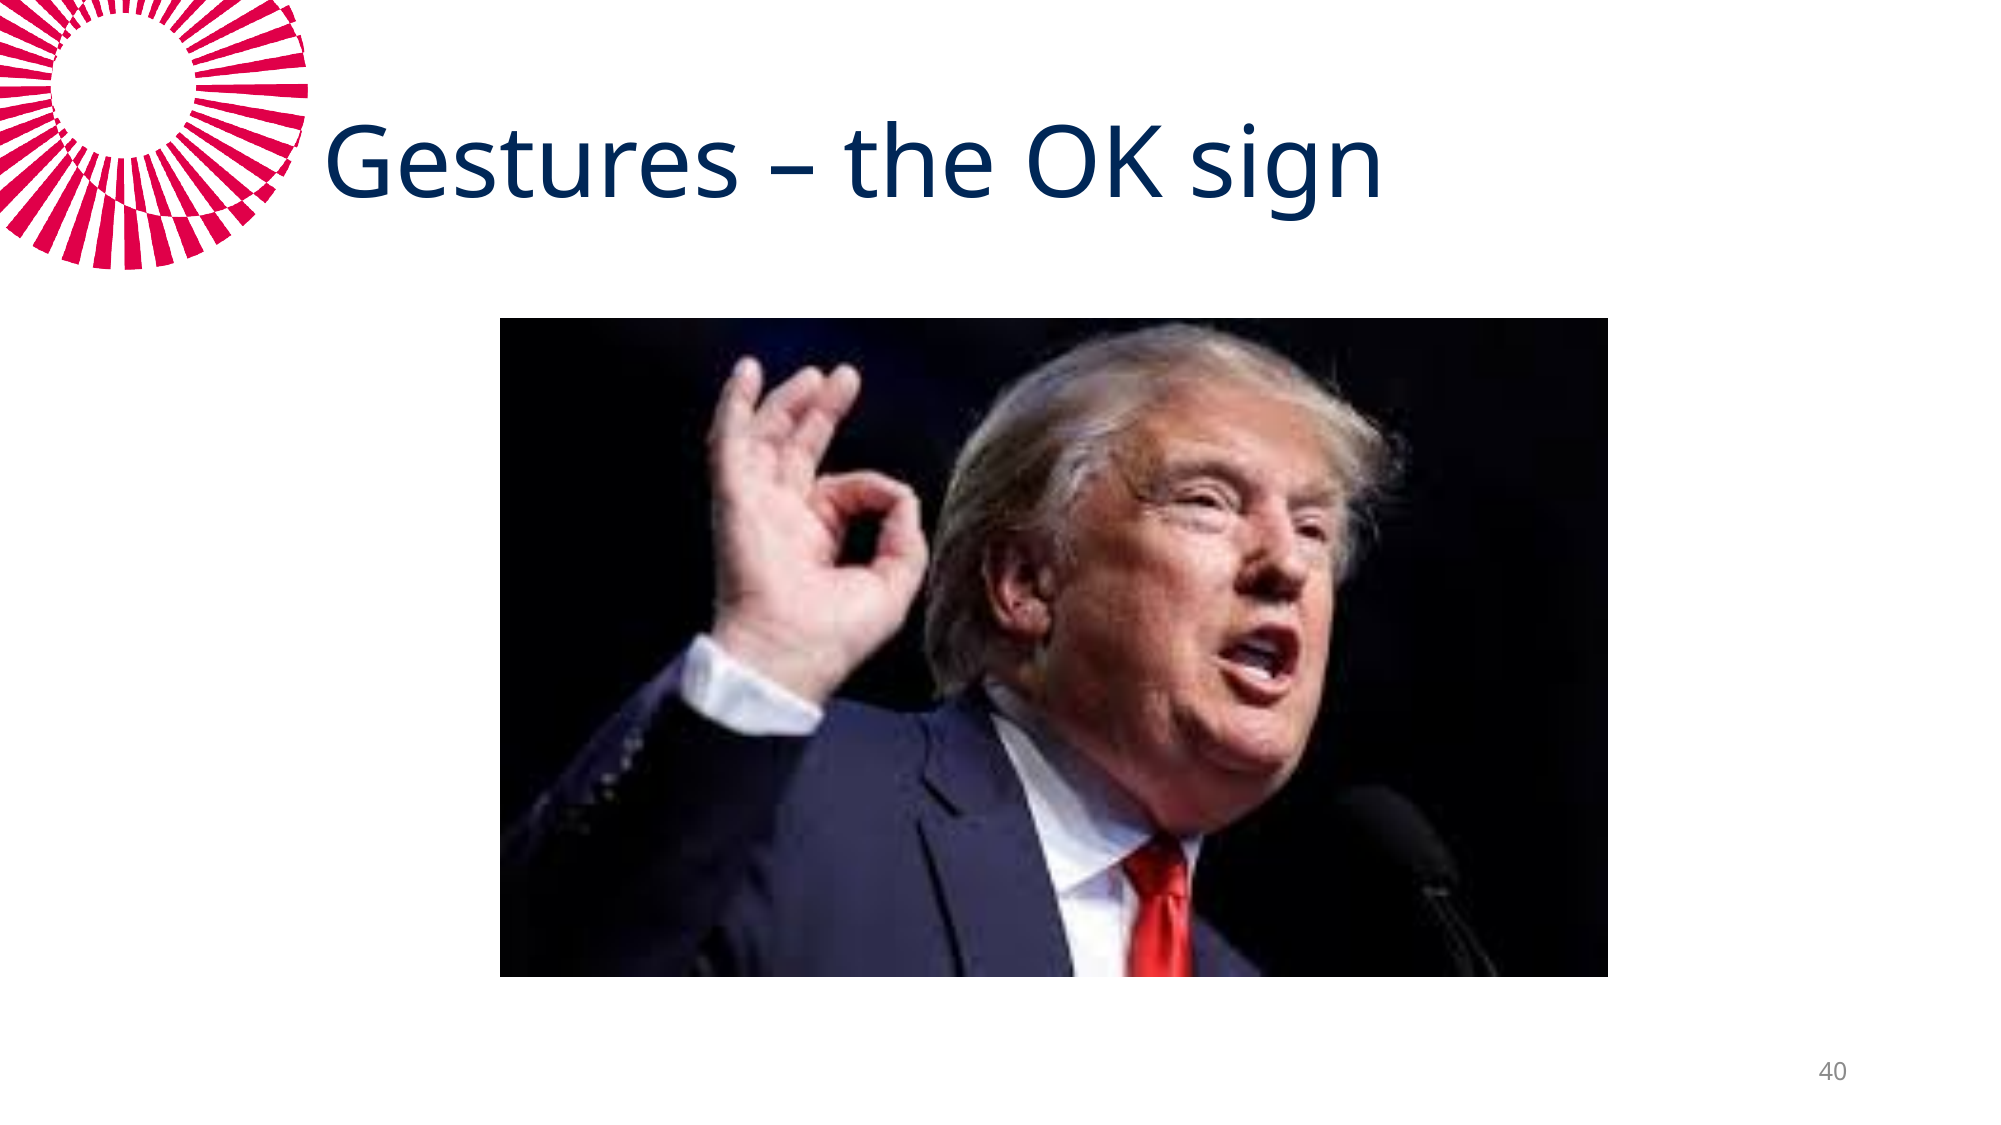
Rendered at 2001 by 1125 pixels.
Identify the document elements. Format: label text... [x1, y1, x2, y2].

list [499, 318, 1608, 977]
title Gestures – the OK sign [307, 59, 1940, 271]
slide_number 40 [1412, 1042, 1863, 1103]
picture [0, 0, 308, 270]
